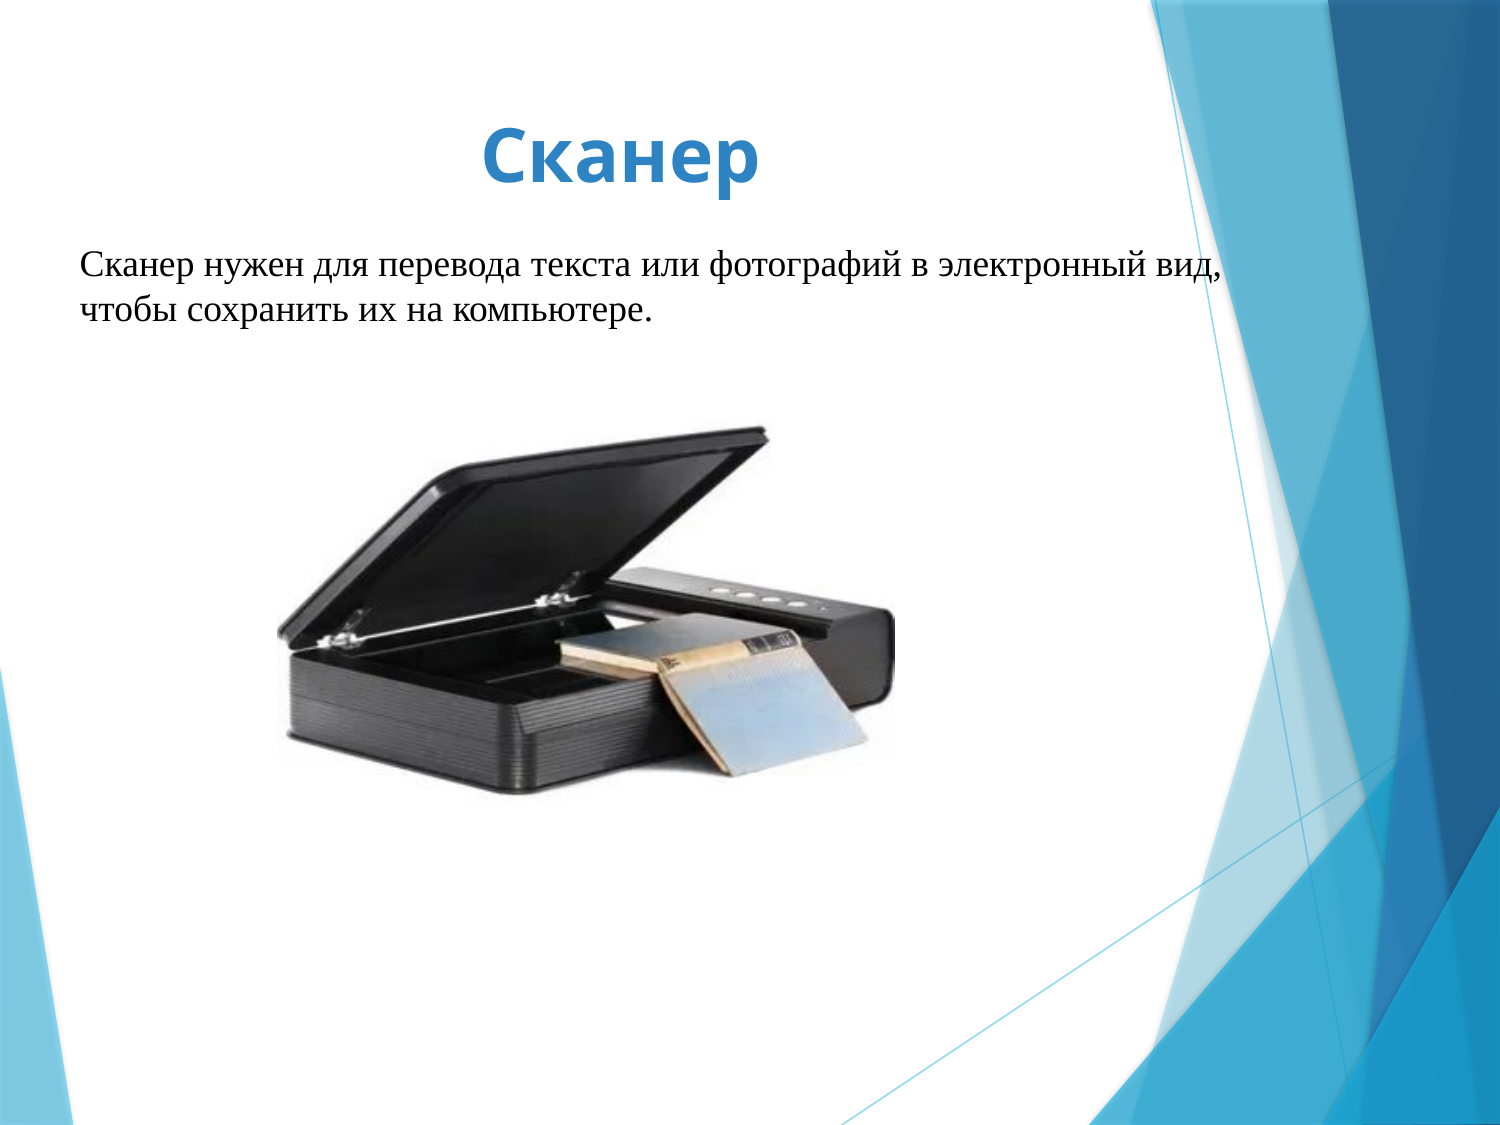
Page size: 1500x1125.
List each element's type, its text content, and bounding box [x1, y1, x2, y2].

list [276, 337, 895, 886]
text_box Сканер нужен для перевода текста или фотографий в электронный вид, чтобы сохранить их на компьютере. [64, 231, 1247, 337]
title Сканер [99, 99, 1142, 231]
